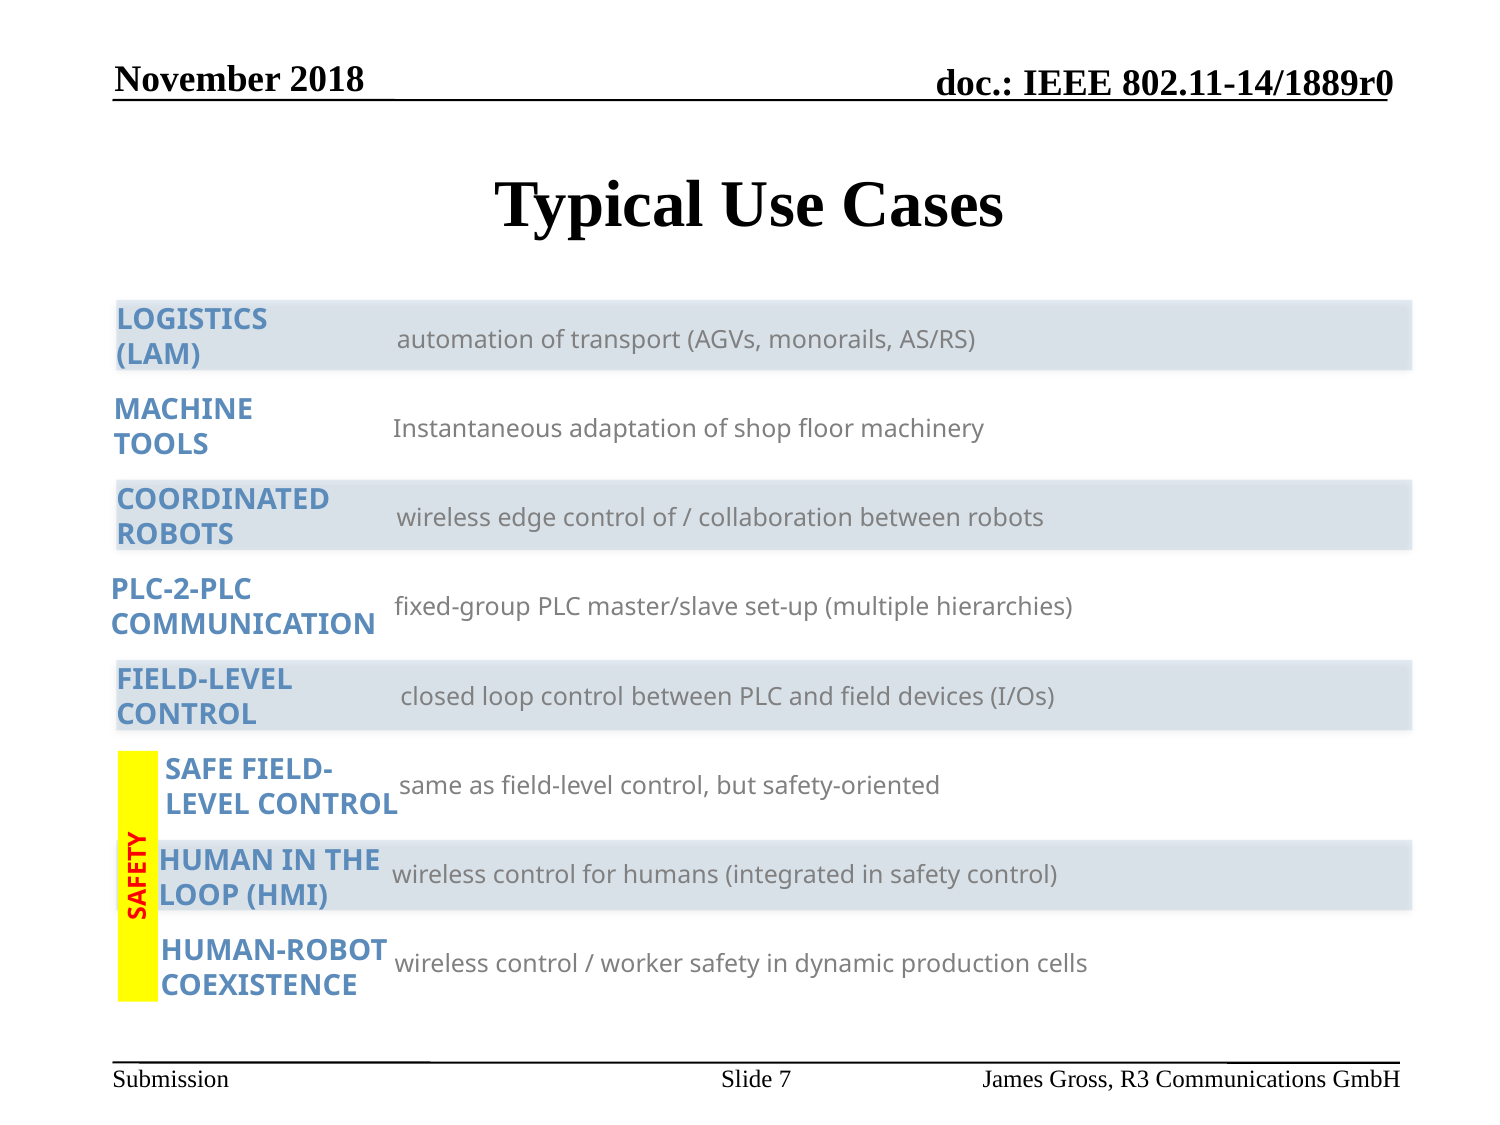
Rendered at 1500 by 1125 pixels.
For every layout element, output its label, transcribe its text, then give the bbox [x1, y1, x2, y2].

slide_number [114, 54, 423, 100]
text_box SAFETY [117, 750, 158, 1002]
text_box Instantaneous adaptation of shop floor machinery [378, 404, 1001, 450]
title Typical Use Cases [112, 112, 1388, 288]
footer James Gross, R3 Communications GmbH [878, 1061, 1402, 1093]
text_box COORDINATED ROBOTS [116, 480, 331, 551]
text_box wireless control for humans (integrated in safety control) [377, 851, 1074, 896]
text_box [158, 839, 1413, 911]
text_box [116, 479, 1413, 551]
text_box wireless edge control of / collaboration between robots [381, 494, 1067, 539]
text_box [116, 659, 1413, 731]
text_box closed loop control between PLC and field devices (I/Os) [385, 672, 1070, 718]
text_box same as field-level control, but safety-oriented [399, 761, 957, 807]
slide_number Slide 7 [712, 1061, 800, 1123]
text_box wireless control / worker safety in dynamic production cells [379, 940, 1104, 986]
text_box automation of transport (AGVs, monorails, AS/RS) [382, 315, 992, 361]
text_box SAFE FIELD- LEVEL CONTROL [164, 750, 399, 821]
text_box HUMAN-ROBOT COEXISTENCE [160, 930, 388, 1001]
text_box MACHINE TOOLS [113, 390, 254, 461]
text_box HUMAN IN THE LOOP (HMI) [158, 840, 381, 911]
text_box PLC-2-PLC COMMUNICATION [110, 570, 377, 641]
text_box fixed-group PLC master/slave set-up (multiple hierarchies) [379, 583, 1089, 629]
text_box FIELD-LEVEL CONTROL [116, 660, 293, 731]
text_box [116, 299, 1413, 371]
text_box LOGISTICS (LAM) [116, 300, 268, 371]
